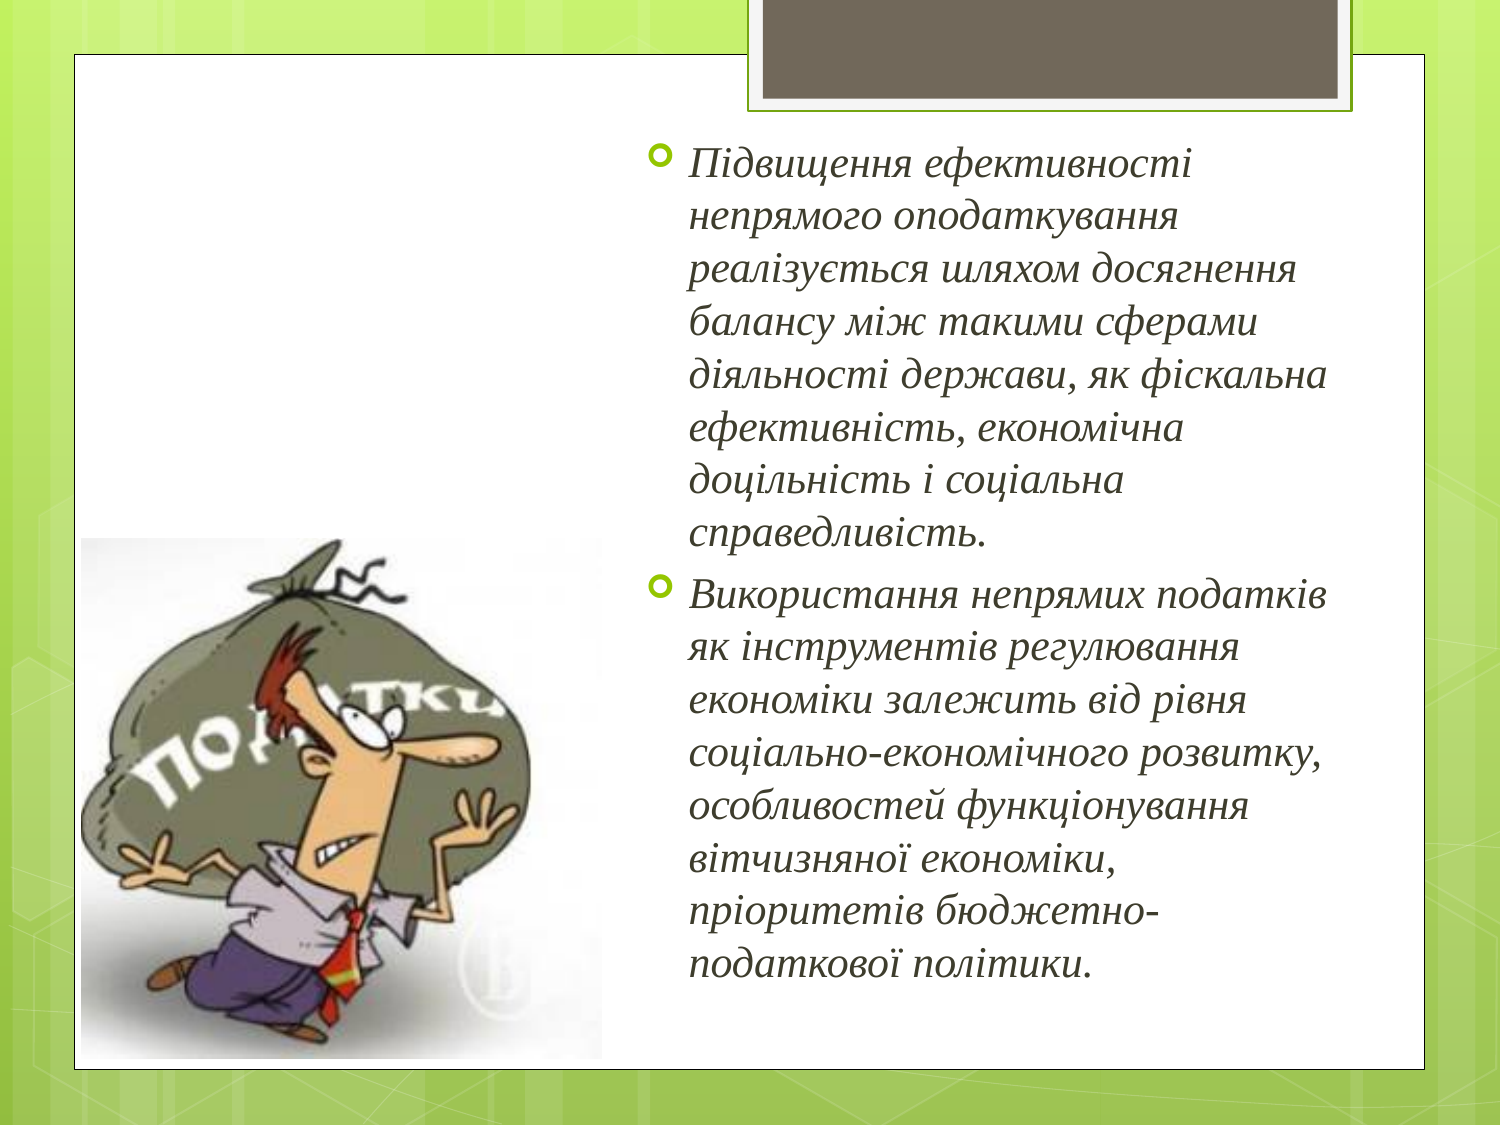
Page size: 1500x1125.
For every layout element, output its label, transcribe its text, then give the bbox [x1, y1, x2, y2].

picture [81, 538, 602, 1059]
list Підвищення ефективності непрямого оподаткування реалізується шляхом досягнення балансу між такими сферами діяльності держави, як фіскальна ефективність, економічна доцільність і соціальна справедливість. Використання непрямих податків як інструментів регулювання економіки залежить від рівня соціально-економічного розвитку, особливостей функціонування вітчизняної економіки, пріоритетів бюджетно-податкової політики. [619, 125, 1377, 1000]
